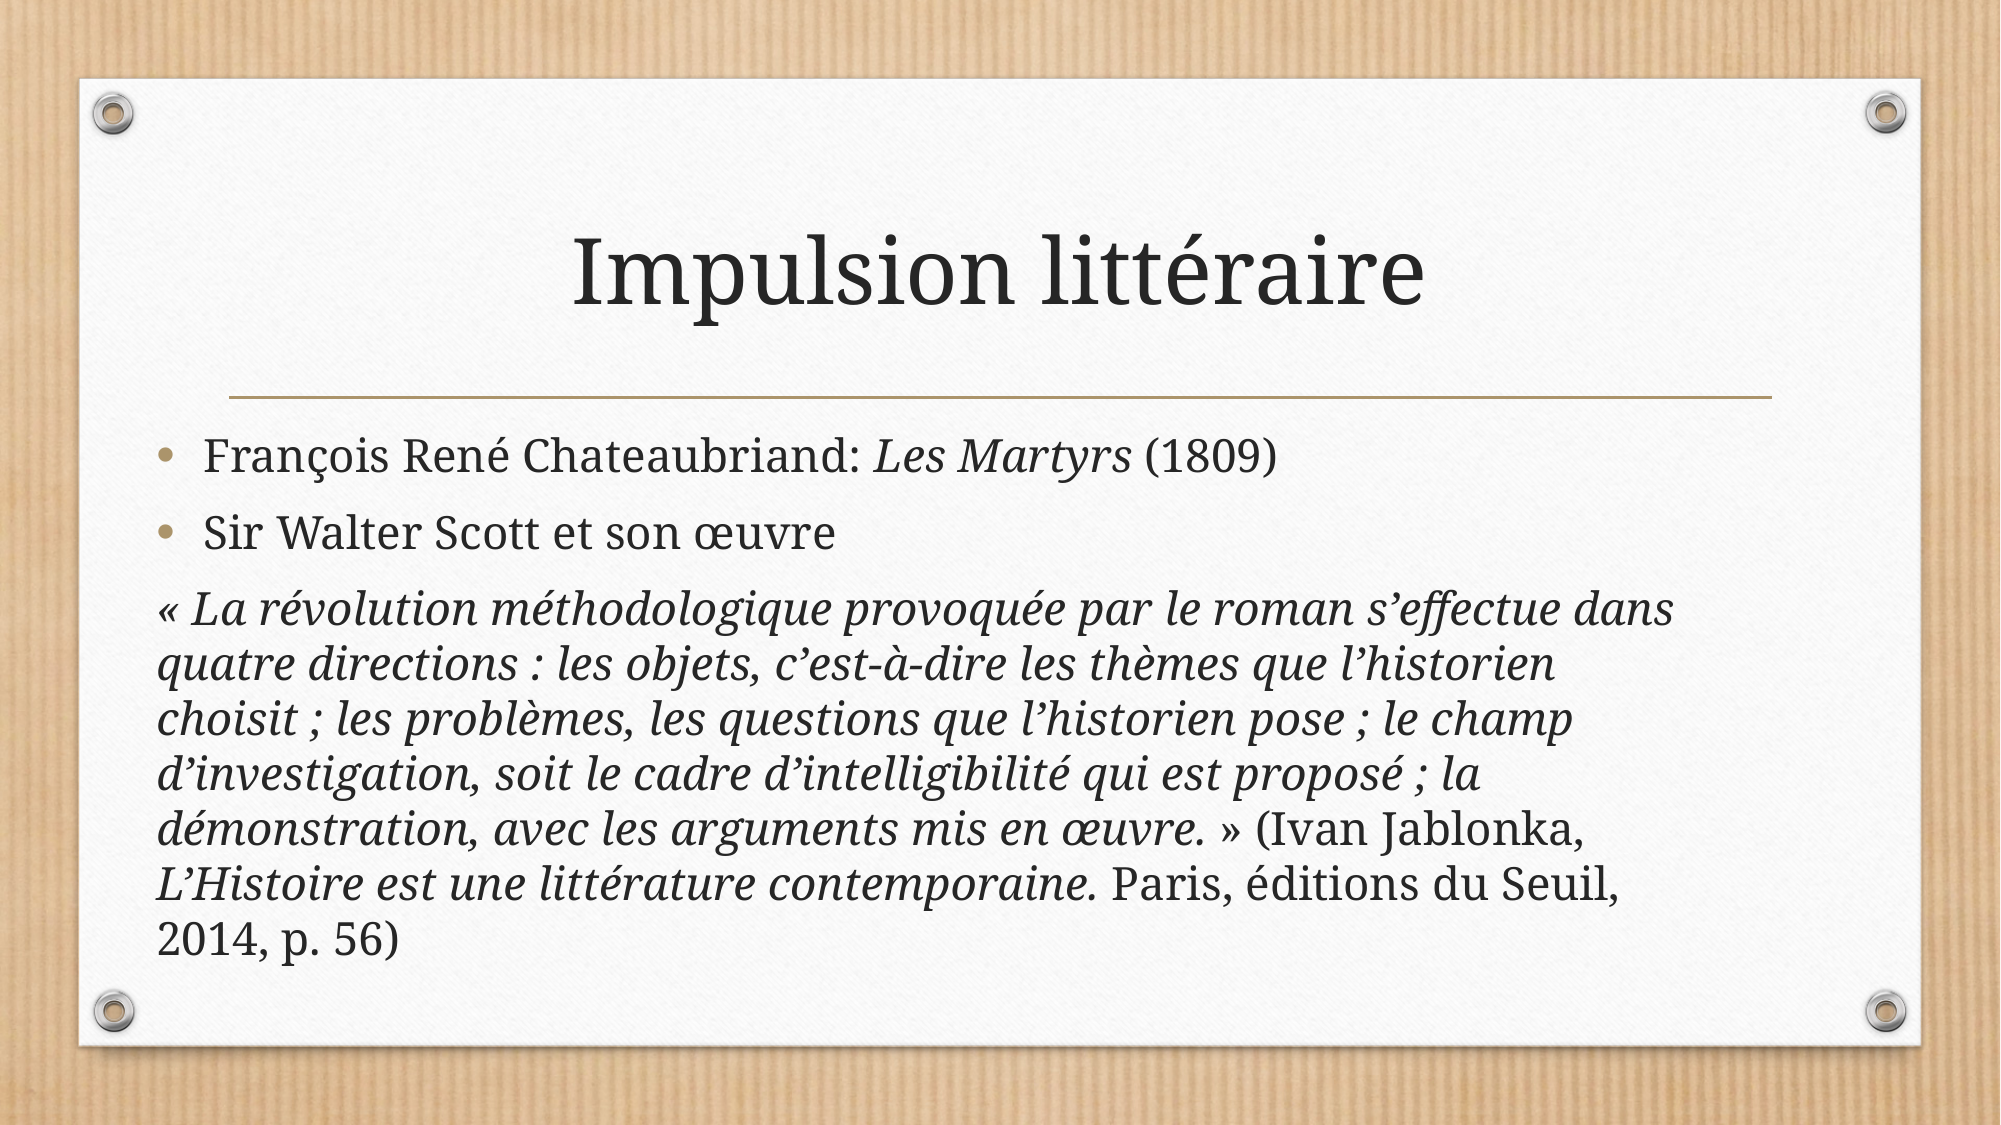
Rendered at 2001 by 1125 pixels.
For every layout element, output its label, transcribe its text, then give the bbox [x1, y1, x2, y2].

title Impulsion littéraire [212, 161, 1788, 375]
list François René Chateaubriand: Les Martyrs (1809) Sir Walter Scott et son œuvre « La révolution méthodologique provoquée par le roman s’effectue dans quatre directions : les objets, c’est-à-dire les thèmes que l’historien choisit ; les problèmes, les questions que l’historien pose ; le champ d’investigation, soit le cadre d’intelligibilité qui est proposé ; la démonstration, avec les arguments mis en œuvre. » (Ivan Jablonka, L’Histoire est une littérature contemporaine. Paris, éditions du Seuil, 2014, p. 56) [141, 419, 1717, 992]
picture [0, 0, 2001, 1125]
